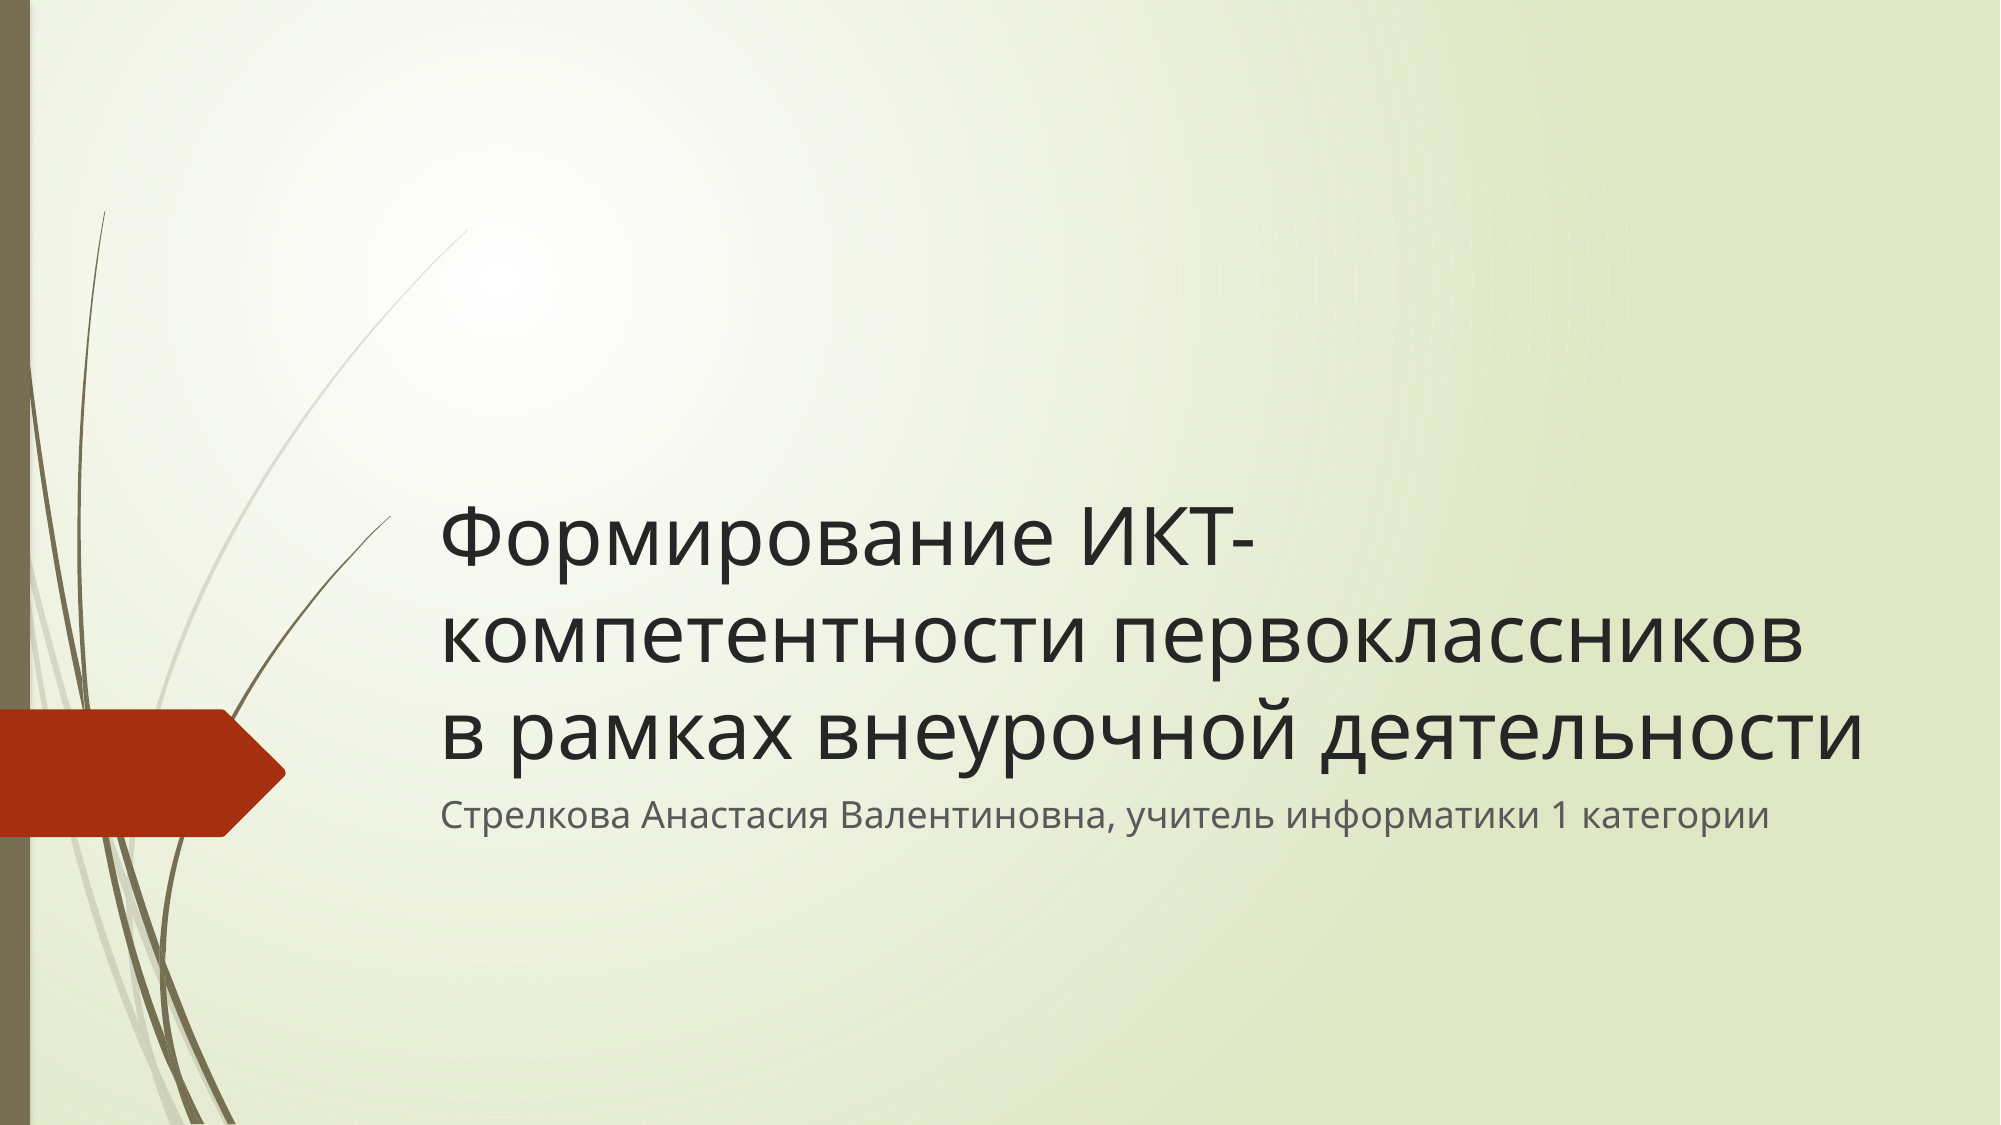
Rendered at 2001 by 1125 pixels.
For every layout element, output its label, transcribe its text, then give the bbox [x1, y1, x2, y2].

title Формирование ИКТ-компетентности первоклассников в рамках внеурочной деятельности [424, 412, 1888, 783]
subtitle Стрелкова Анастасия Валентиновна, учитель информатики 1 категории [424, 783, 1888, 969]
